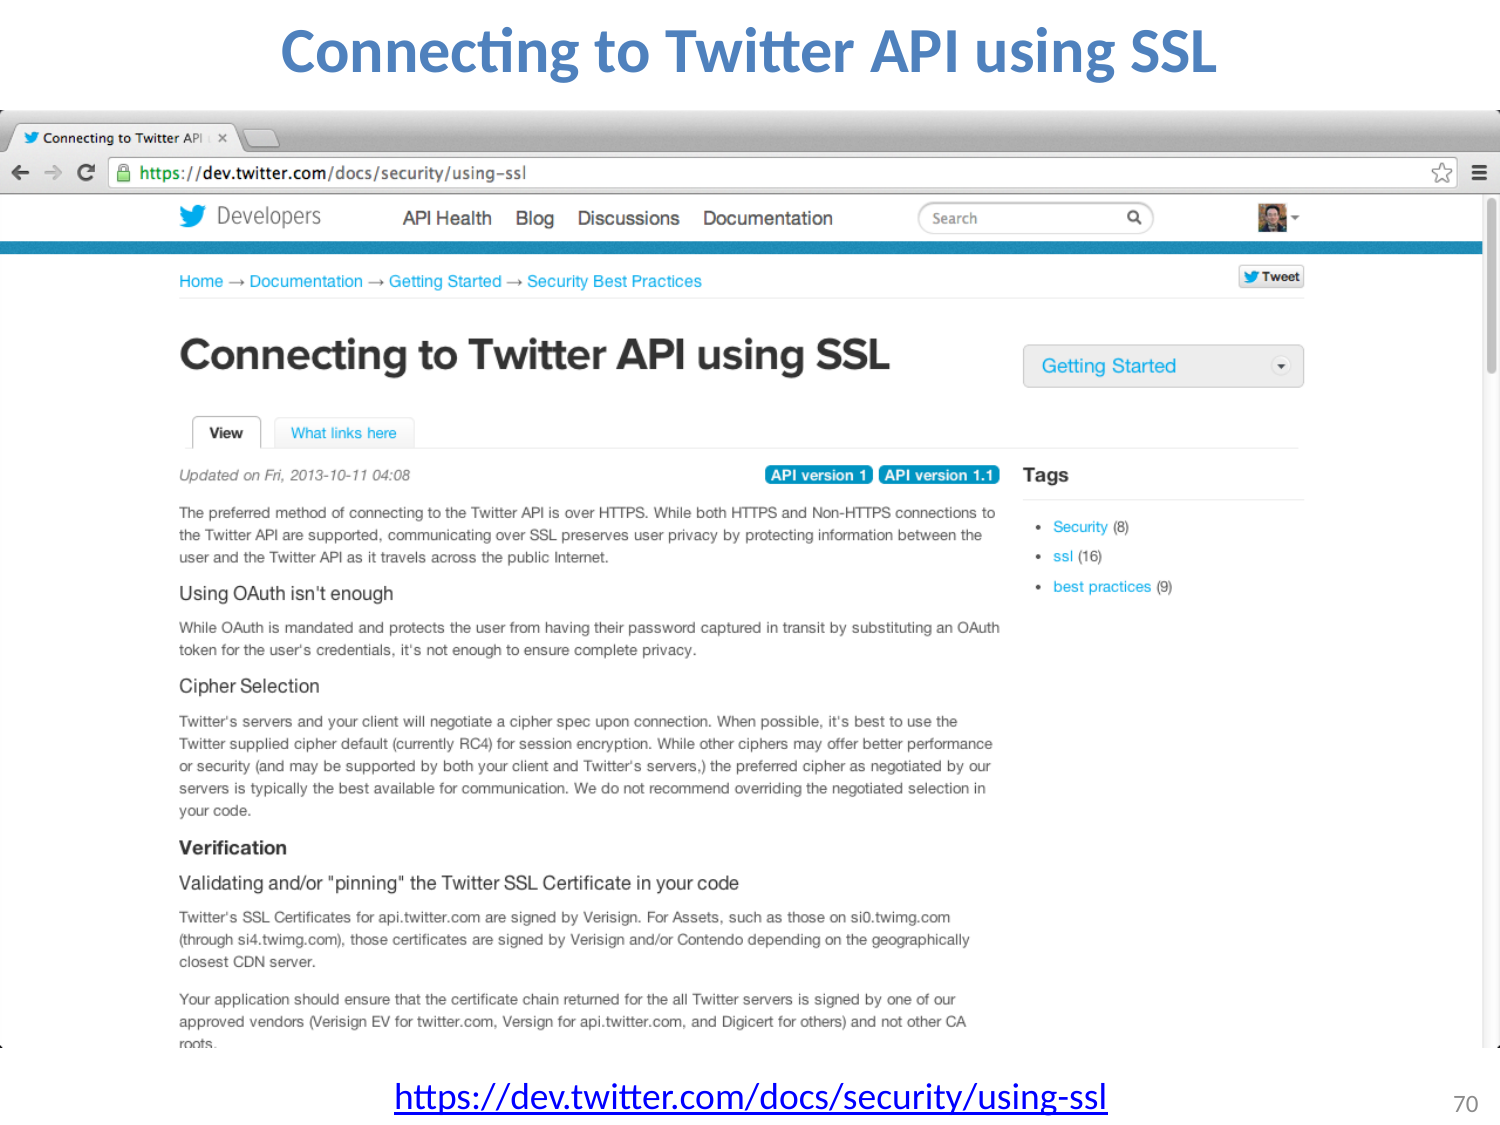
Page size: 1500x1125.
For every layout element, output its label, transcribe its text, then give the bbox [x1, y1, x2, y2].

slide_number 70 [1399, 1083, 1494, 1122]
picture [0, 110, 1500, 1049]
text_box Connecting to Twitter API using SSL [74, 0, 1425, 94]
text_box https://dev.twitter.com/docs/security/using-ssl [349, 1064, 1152, 1125]
